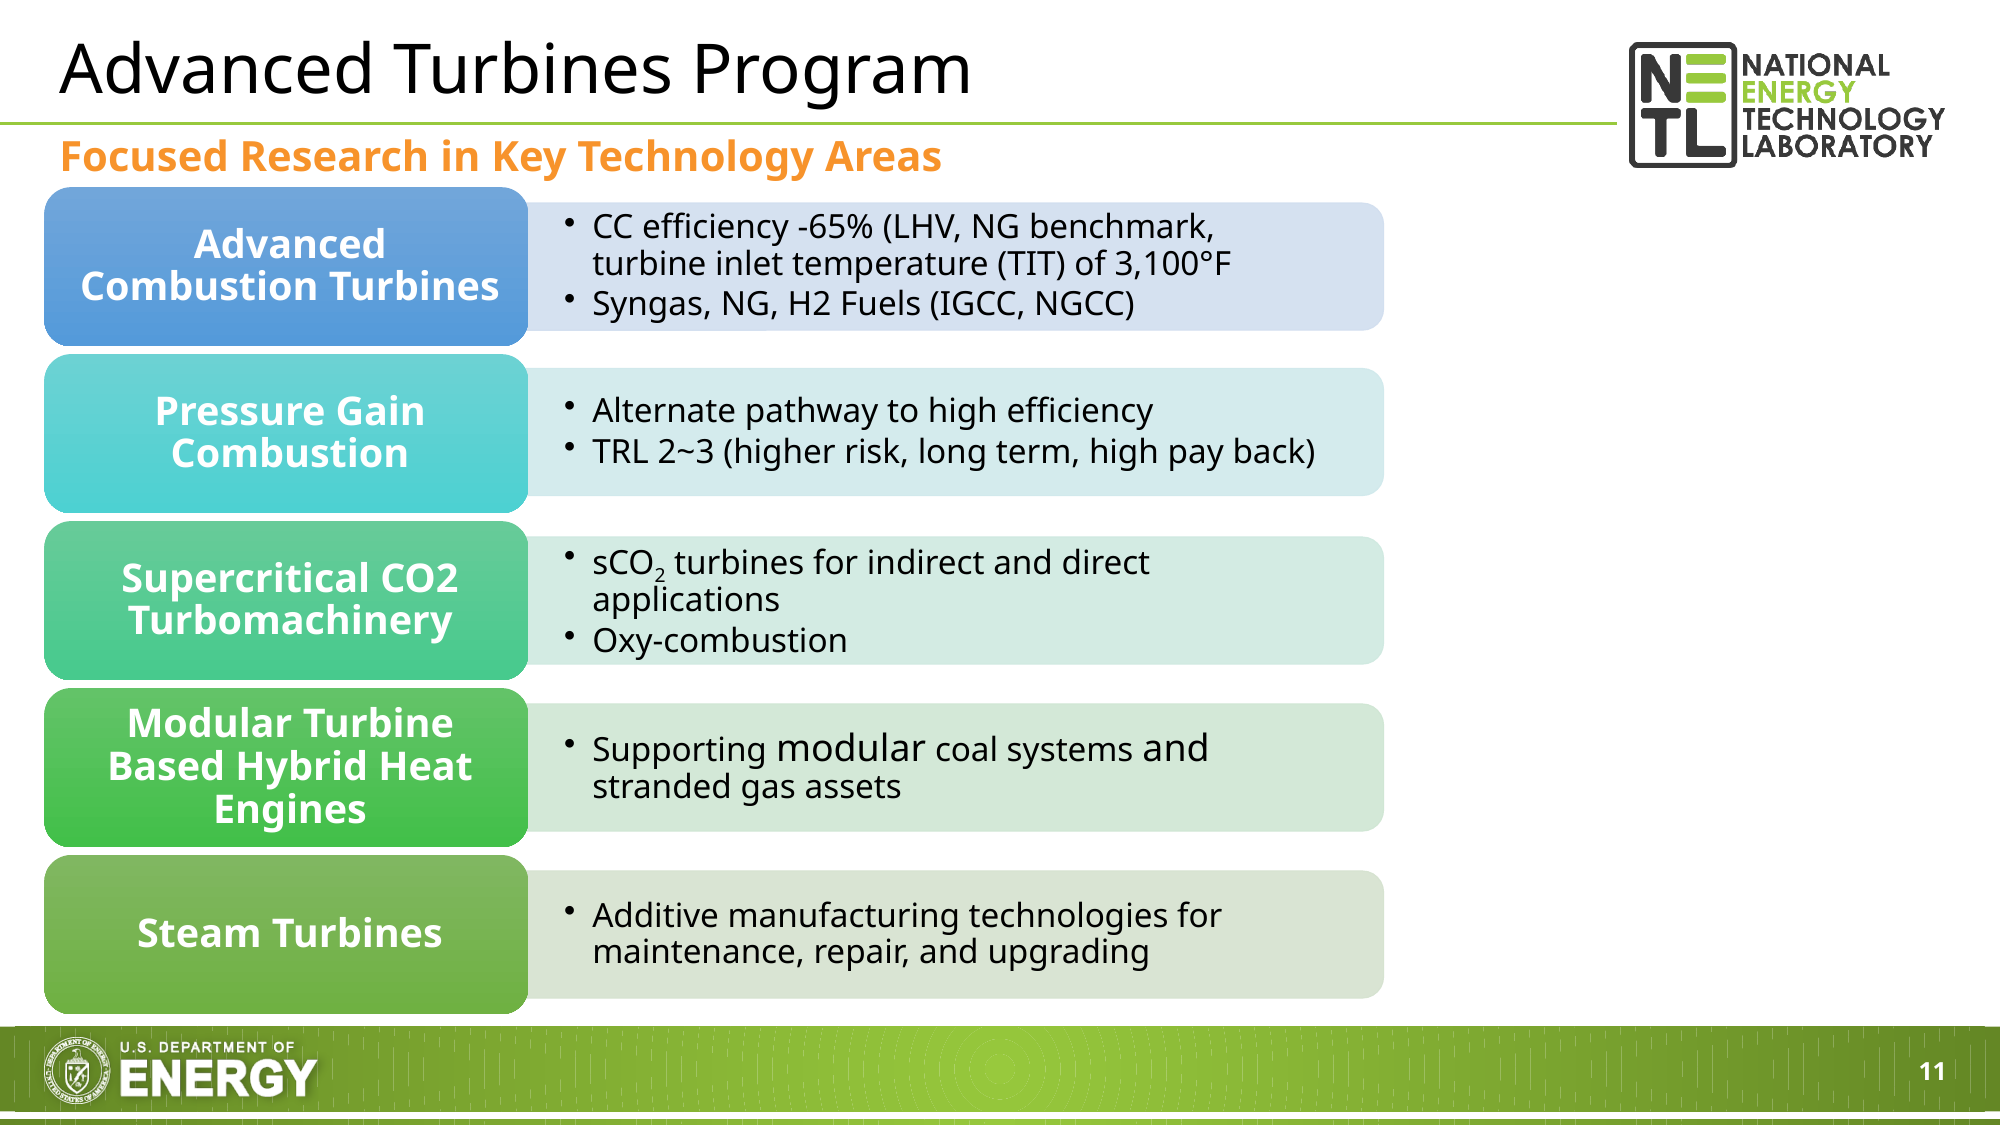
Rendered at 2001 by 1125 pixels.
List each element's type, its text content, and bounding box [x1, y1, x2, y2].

subtitle Focused Research in Key Technology Areas [44, 127, 1945, 189]
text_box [44, 186, 1389, 1015]
slide_number 11 [1897, 1042, 1962, 1103]
title Advanced Turbines Program [44, 22, 1618, 121]
